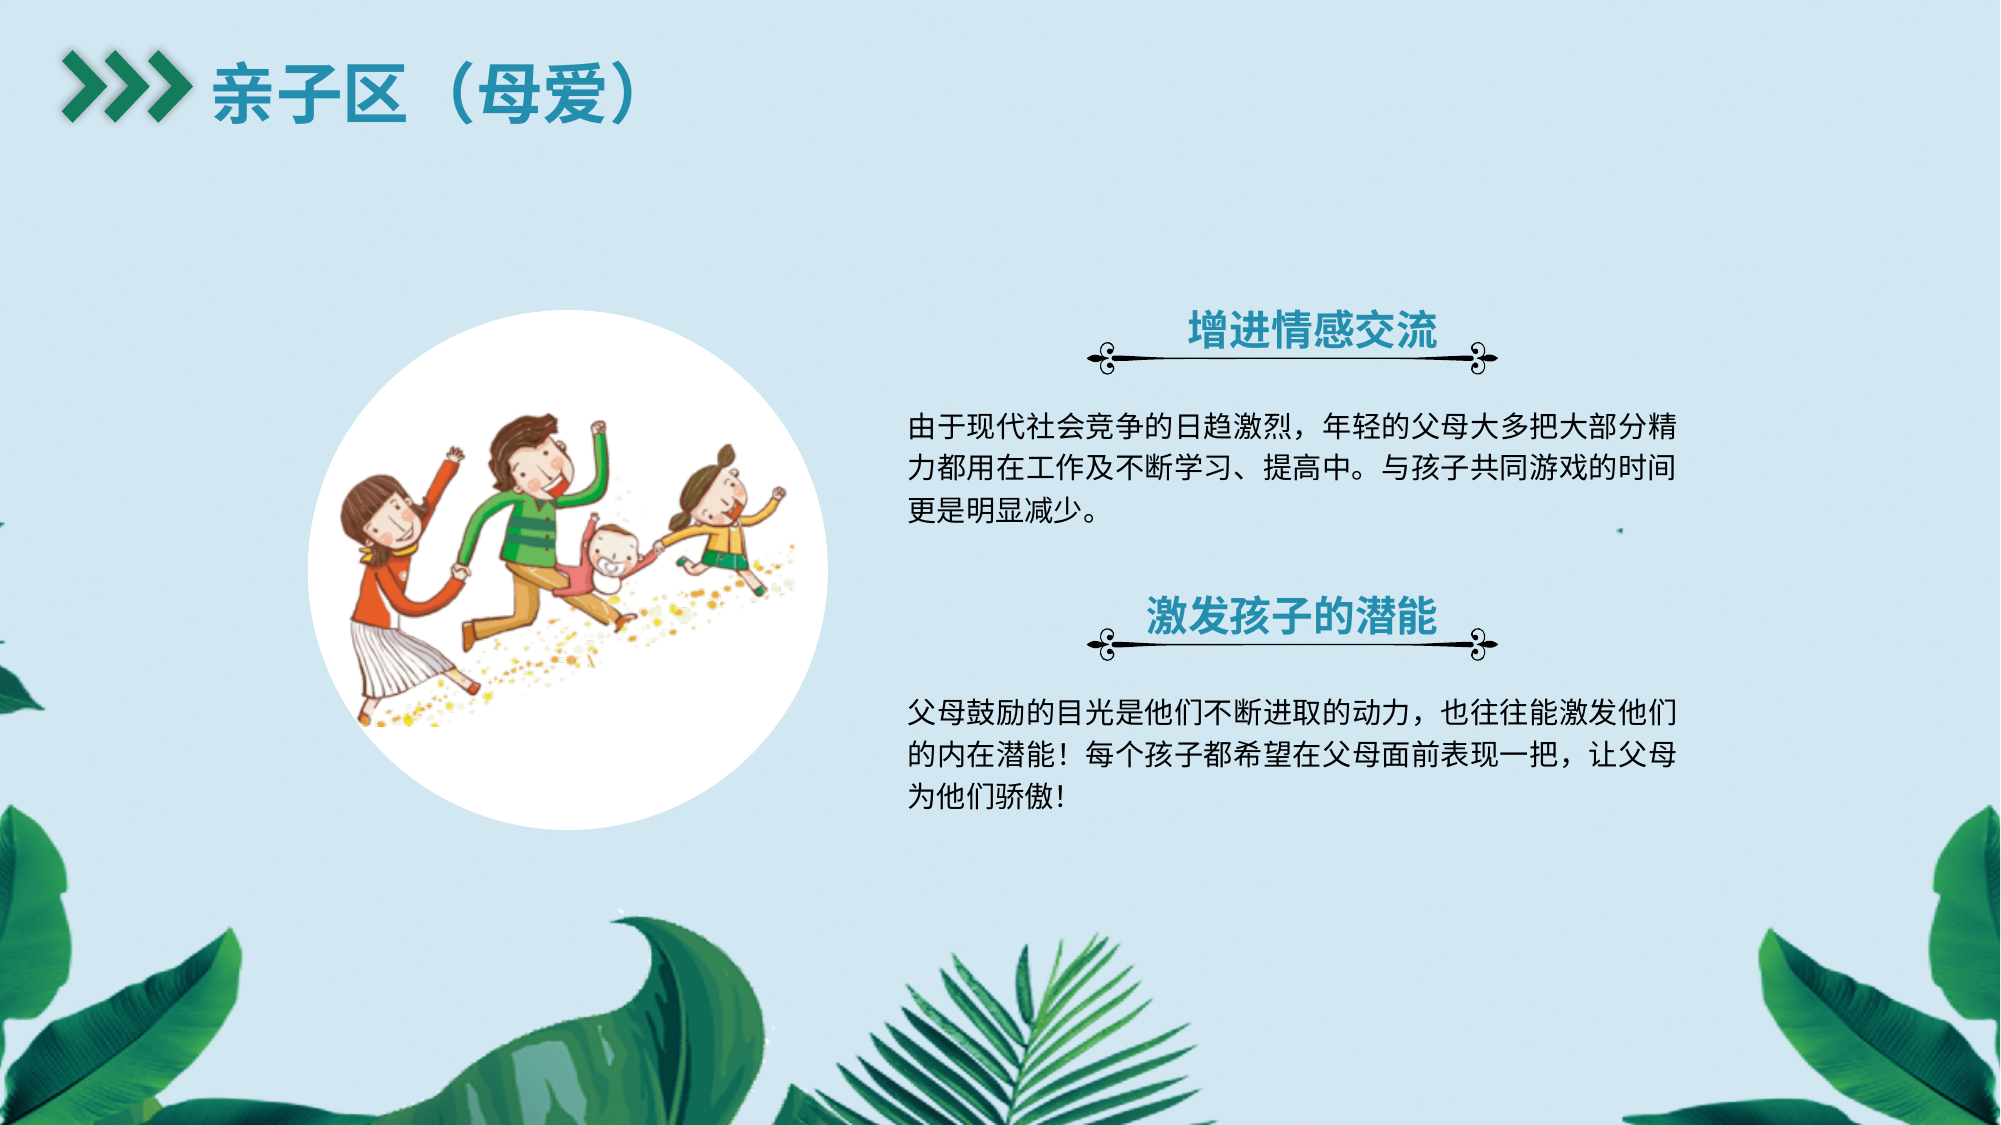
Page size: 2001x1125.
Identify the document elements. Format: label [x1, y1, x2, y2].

text_box [892, 582, 1693, 823]
text_box [892, 296, 1693, 536]
text_box [61, 28, 694, 133]
picture [0, 0, 2001, 1125]
text_box [307, 309, 828, 830]
